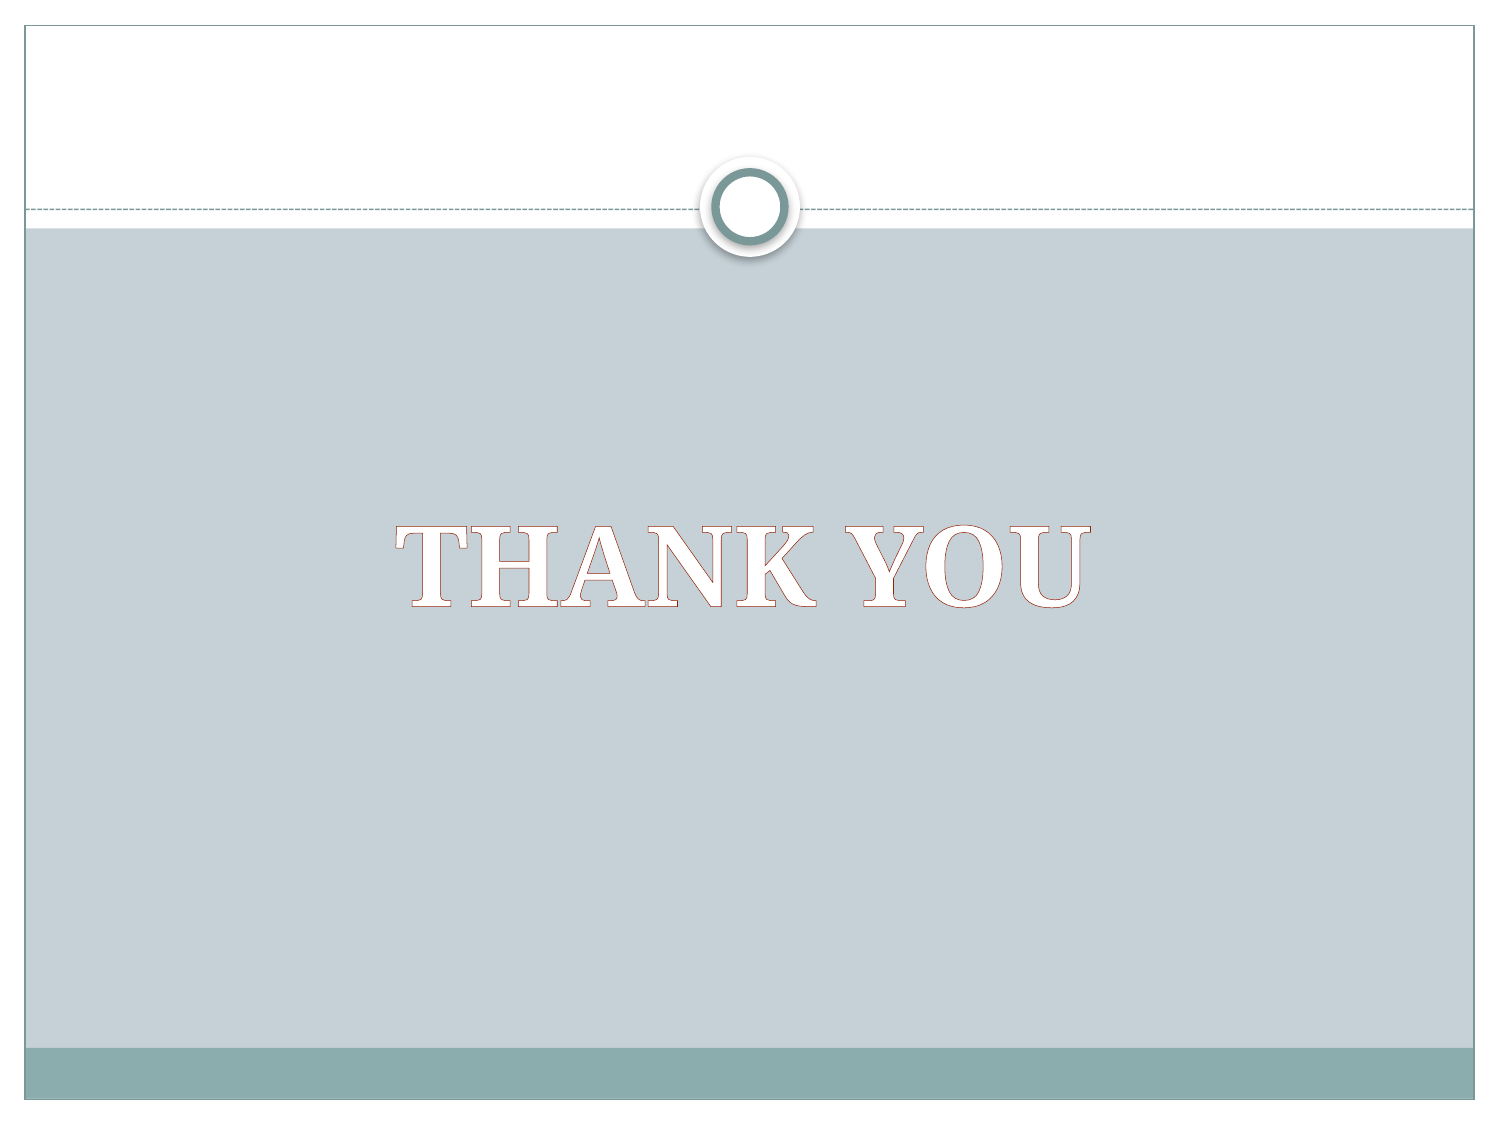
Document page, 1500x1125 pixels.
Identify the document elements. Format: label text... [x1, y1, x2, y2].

text_box THANK YOU [249, 486, 1238, 637]
